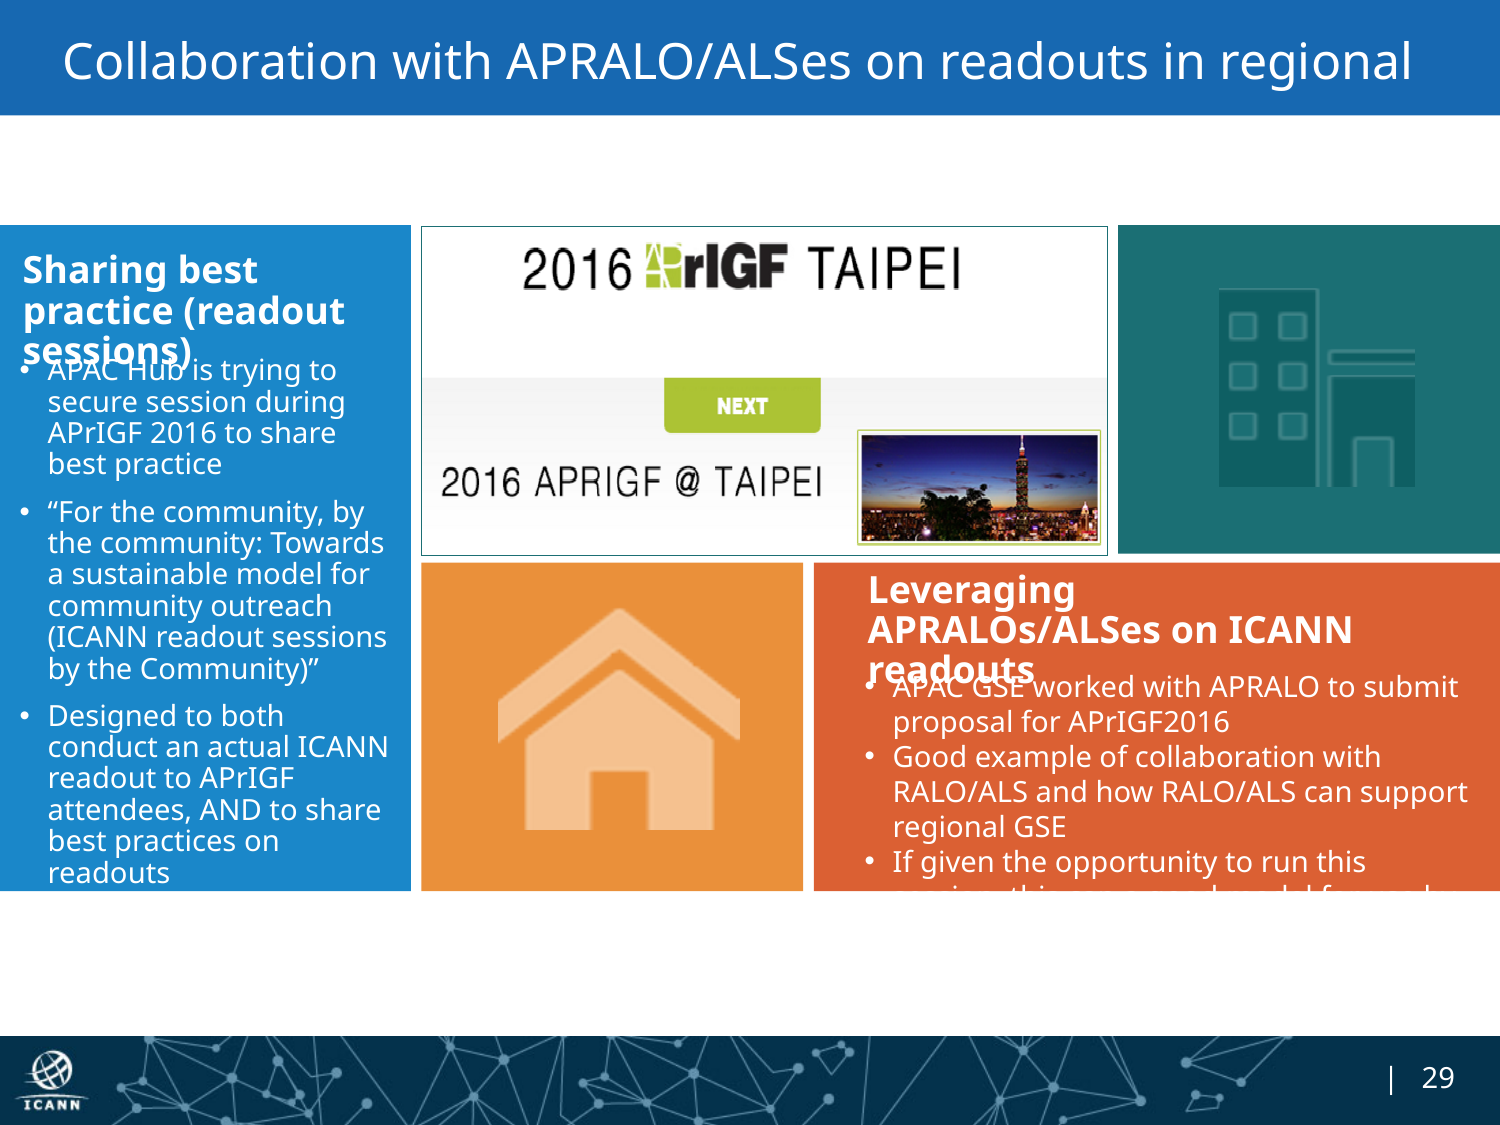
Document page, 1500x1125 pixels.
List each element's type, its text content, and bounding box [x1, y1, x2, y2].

text_box [0, 223, 413, 893]
text_box APAC GSE worked with APRALO to submit proposal for APrIGF2016 Good example of collaboration with RALO/ALS and how RALO/ALS can support regional GSE If given the opportunity to run this session, this can a good model for use by other regions [864, 668, 1476, 829]
text_box [812, 561, 1500, 893]
picture [0, 1036, 1500, 1125]
title Collaboration with APRALO/ALSes on readouts in regional platform [0, 0, 1500, 116]
picture [421, 226, 1108, 556]
text_box Sharing best practice (readout sessions) [22, 251, 400, 324]
picture [498, 606, 740, 830]
text_box APAC Hub is trying to secure session during APrIGF 2016 to share best practice “For the community, by the community: Towards a sustainable model for community outreach (ICANN readout sessions by the Community)” Designed to both conduct an actual ICANN readout to APrIGF attendees, AND to share best practices on readouts [19, 355, 397, 808]
text_box [419, 563, 805, 893]
text_box [1116, 223, 1500, 556]
text_box Leveraging APRALOs/ALSes on ICANN readouts [867, 570, 1361, 644]
picture [1218, 287, 1415, 488]
